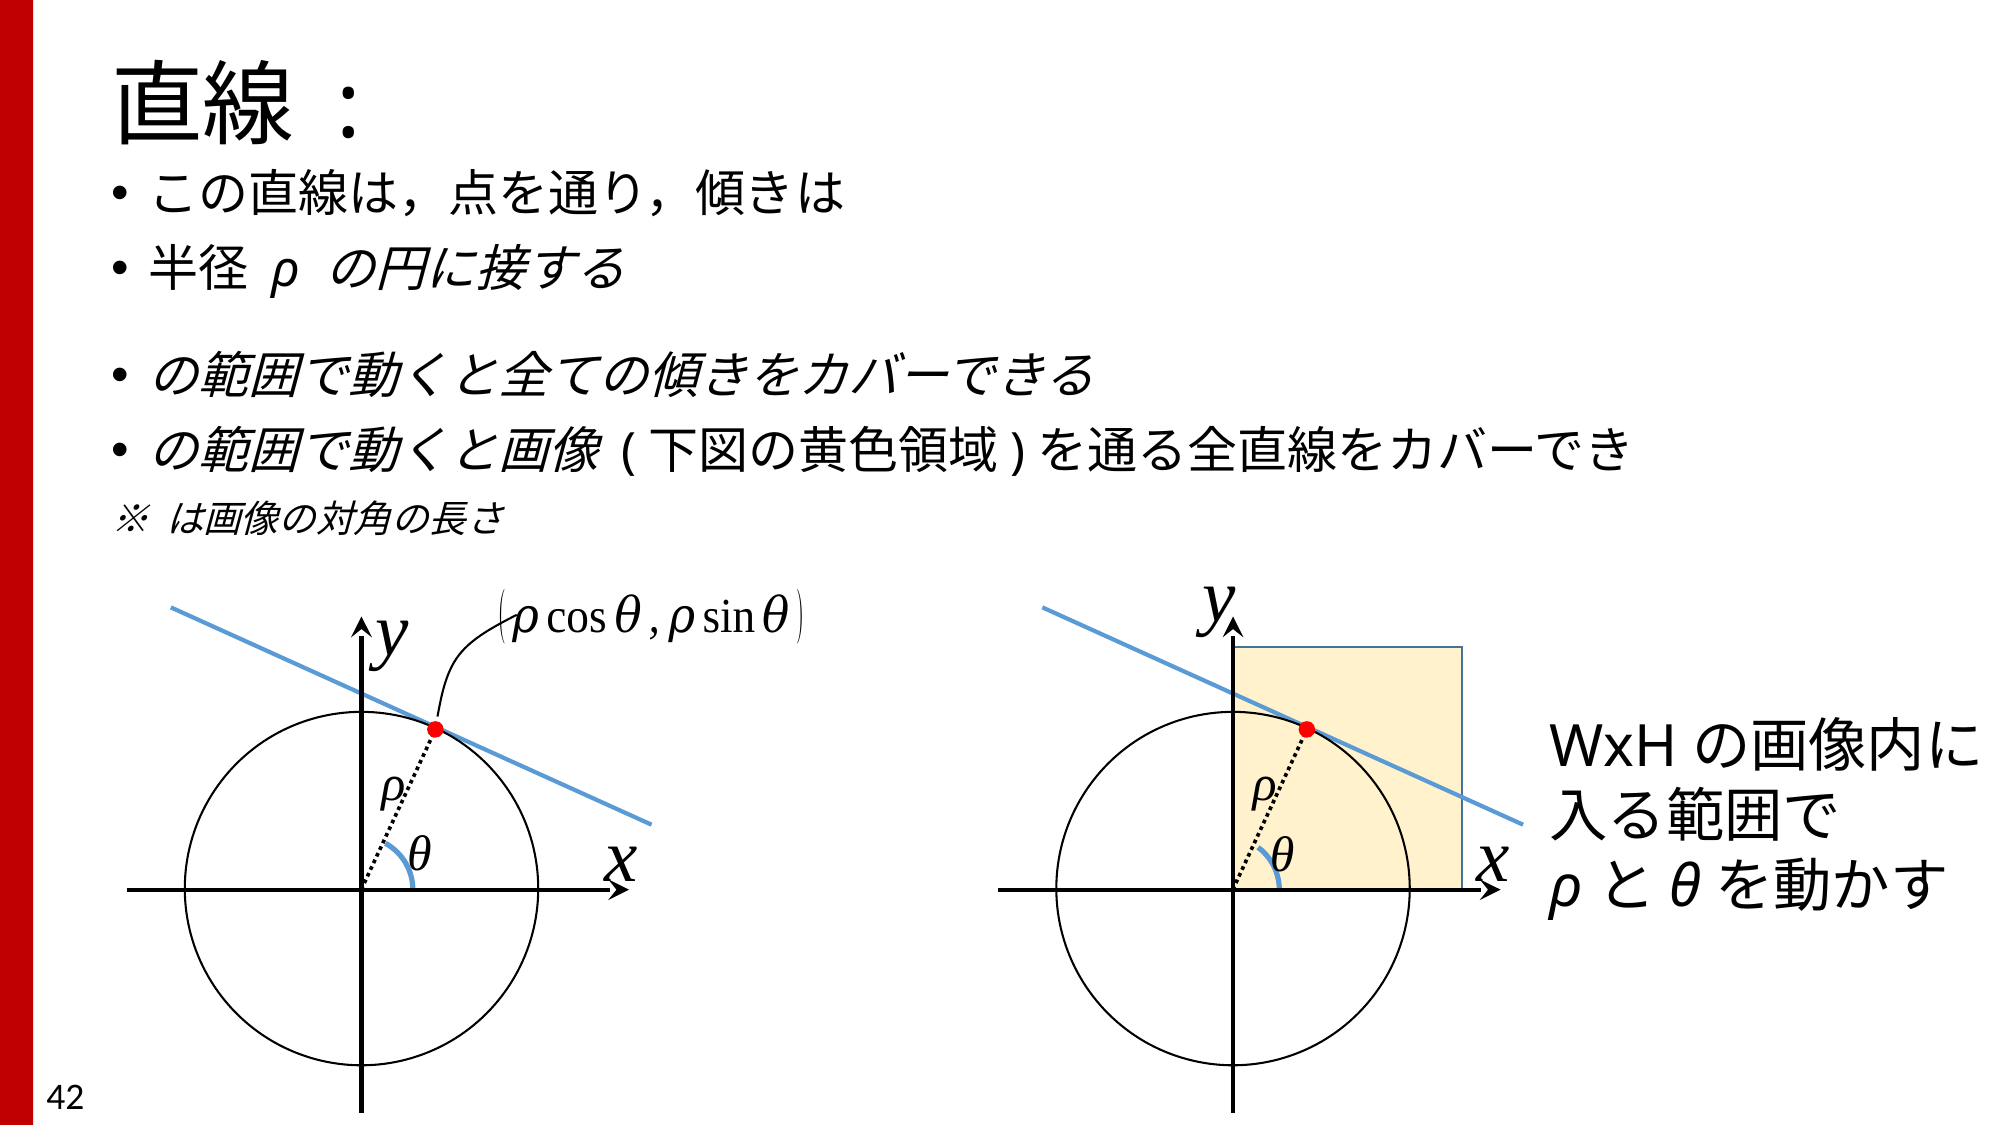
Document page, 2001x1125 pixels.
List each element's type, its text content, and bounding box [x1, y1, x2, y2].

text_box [126, 573, 652, 1114]
slide_number 42 [31, 1064, 482, 1125]
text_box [998, 538, 1997, 1114]
